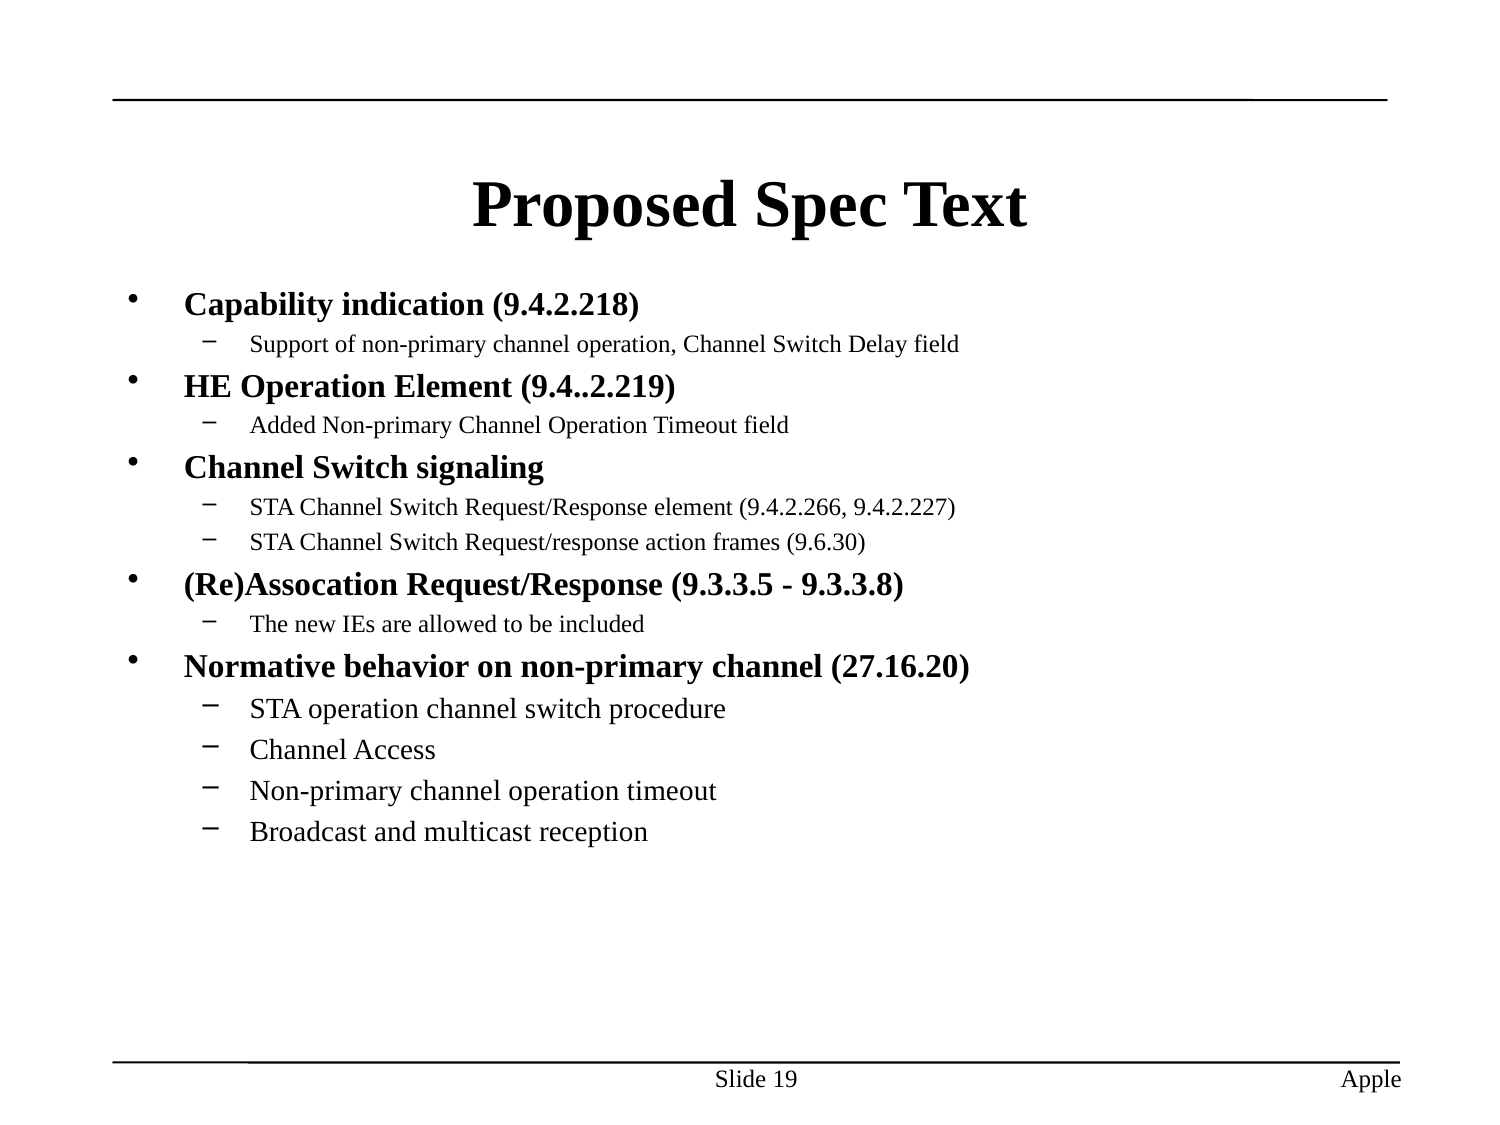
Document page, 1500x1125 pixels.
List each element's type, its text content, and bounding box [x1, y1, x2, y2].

slide_number Slide 19 [712, 1061, 800, 1093]
title Proposed Spec Text [112, 112, 1388, 274]
footer Apple [949, 1061, 1402, 1124]
list Capability indication (9.4.2.218) Support of non-primary channel operation, Channel Switch Delay field HE Operation Element (9.4..2.219) Added Non-primary Channel Operation Timeout field Channel Switch signaling STA Channel Switch Request/Response element (9.4.2.266, 9.4.2.227) STA Channel Switch Request/response action frames (9.6.30) (Re)Assocation Request/Response (9.3.3.5 - 9.3.3.8) The new IEs are allowed to be included Normative behavior on non-primary channel (27.16.20) STA operation channel switch procedure Channel Access Non-primary channel operation timeout Broadcast and multicast reception [112, 274, 1388, 1063]
